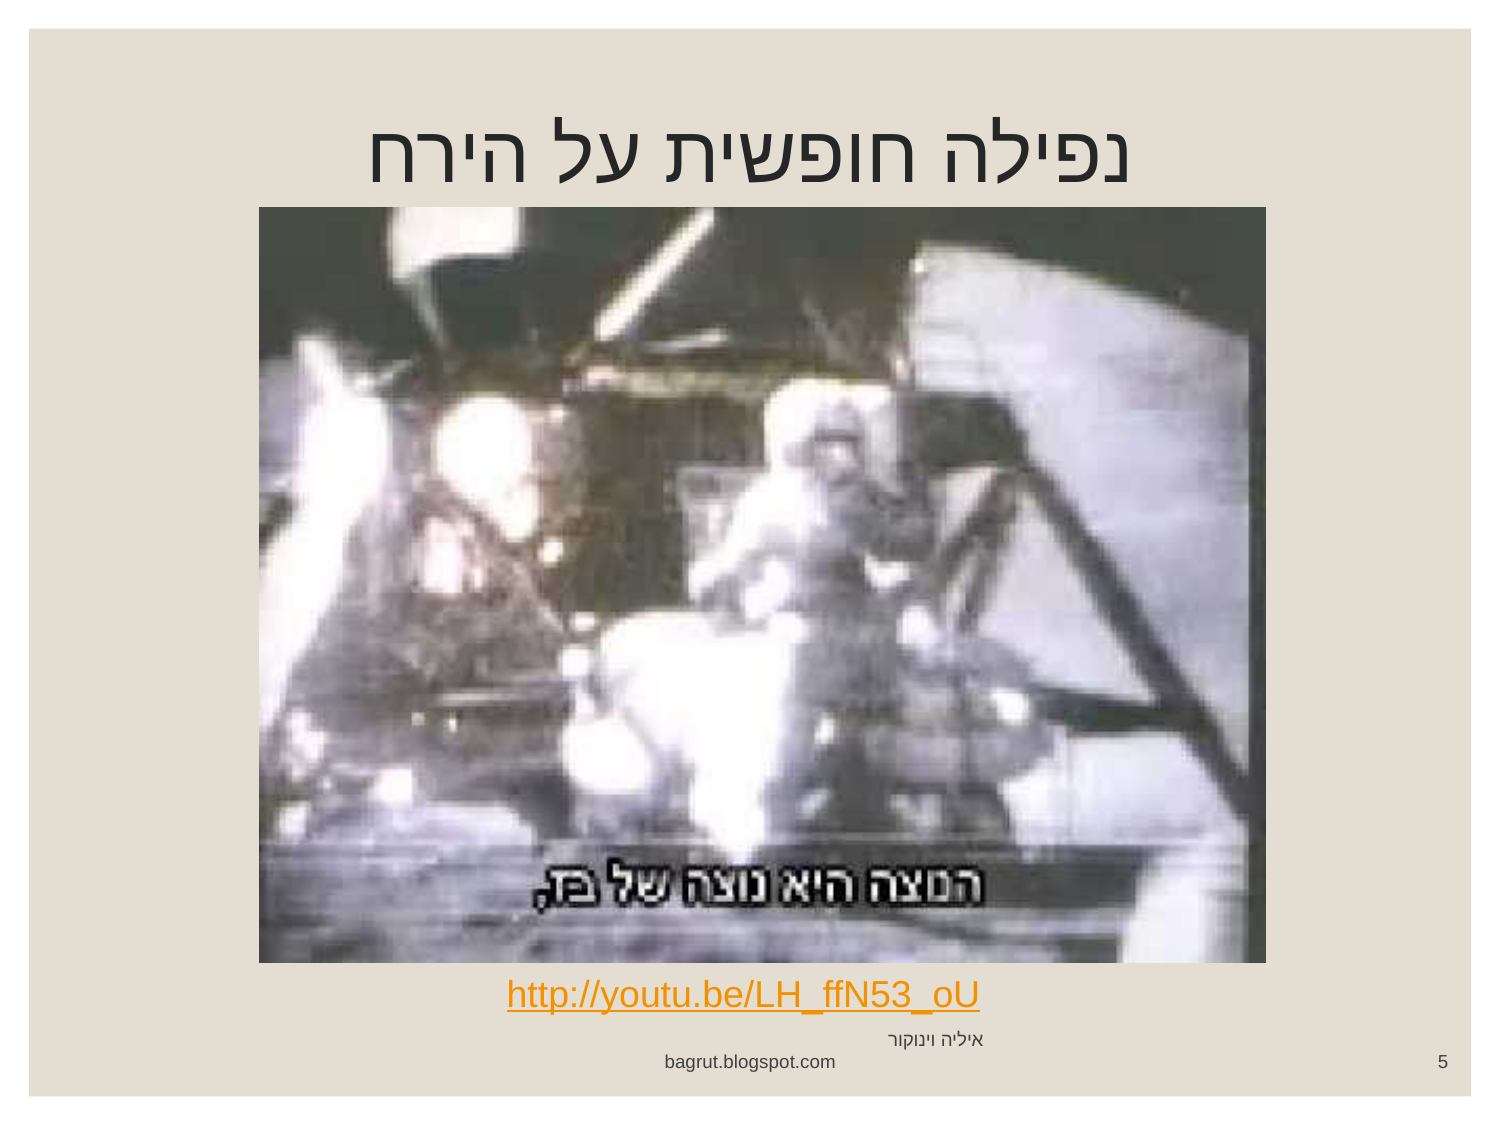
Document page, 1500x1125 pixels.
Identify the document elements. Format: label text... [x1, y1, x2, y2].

slide_number 5 [1283, 1035, 1464, 1080]
footer איליה וינוקור bagrut.blogspot.com [426, 1035, 1074, 1080]
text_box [258, 207, 1267, 964]
title נפילה חופשית על הירח [120, 105, 1380, 207]
text_box http://youtu.be/LH_ffN53_oU [491, 971, 996, 1023]
